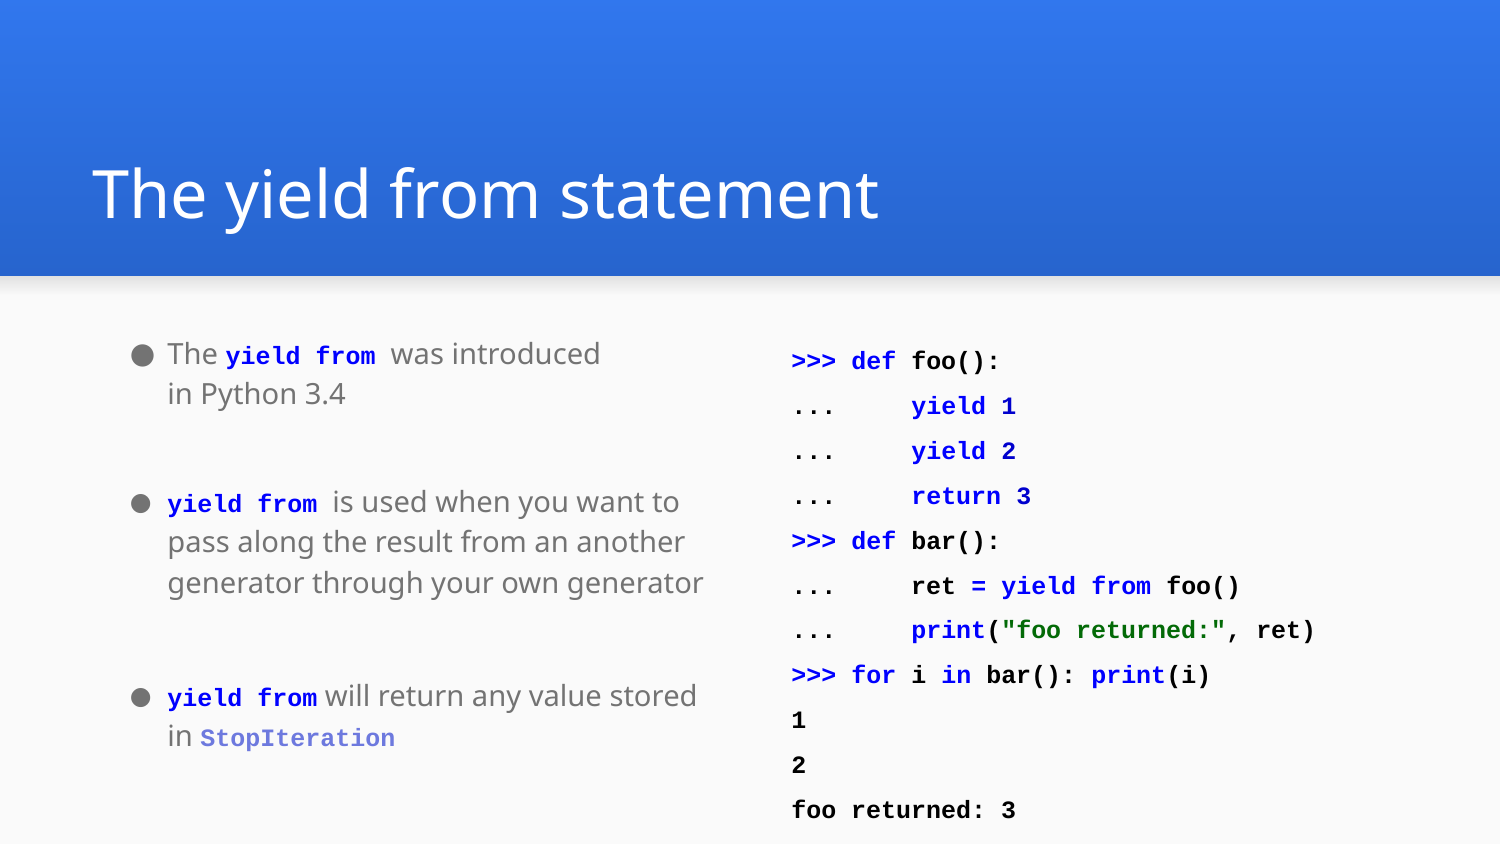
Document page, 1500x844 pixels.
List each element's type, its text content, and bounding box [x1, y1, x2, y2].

list >>> def foo(): ... yield 1 ... yield 2 ... return 3 >>> def bar(): ... ret = yield from foo() ... print("foo returned:", ret) >>> for i in bar(): print(i) 1 2 foo returned: 3 [770, 314, 1427, 760]
list The yield from was introduced in Python 3.4 yield from is used when you want to pass along the result from an another generator through your own generator yield from will return any value stored in StopIteration [77, 314, 734, 760]
title The yield from statement [77, 121, 1427, 248]
